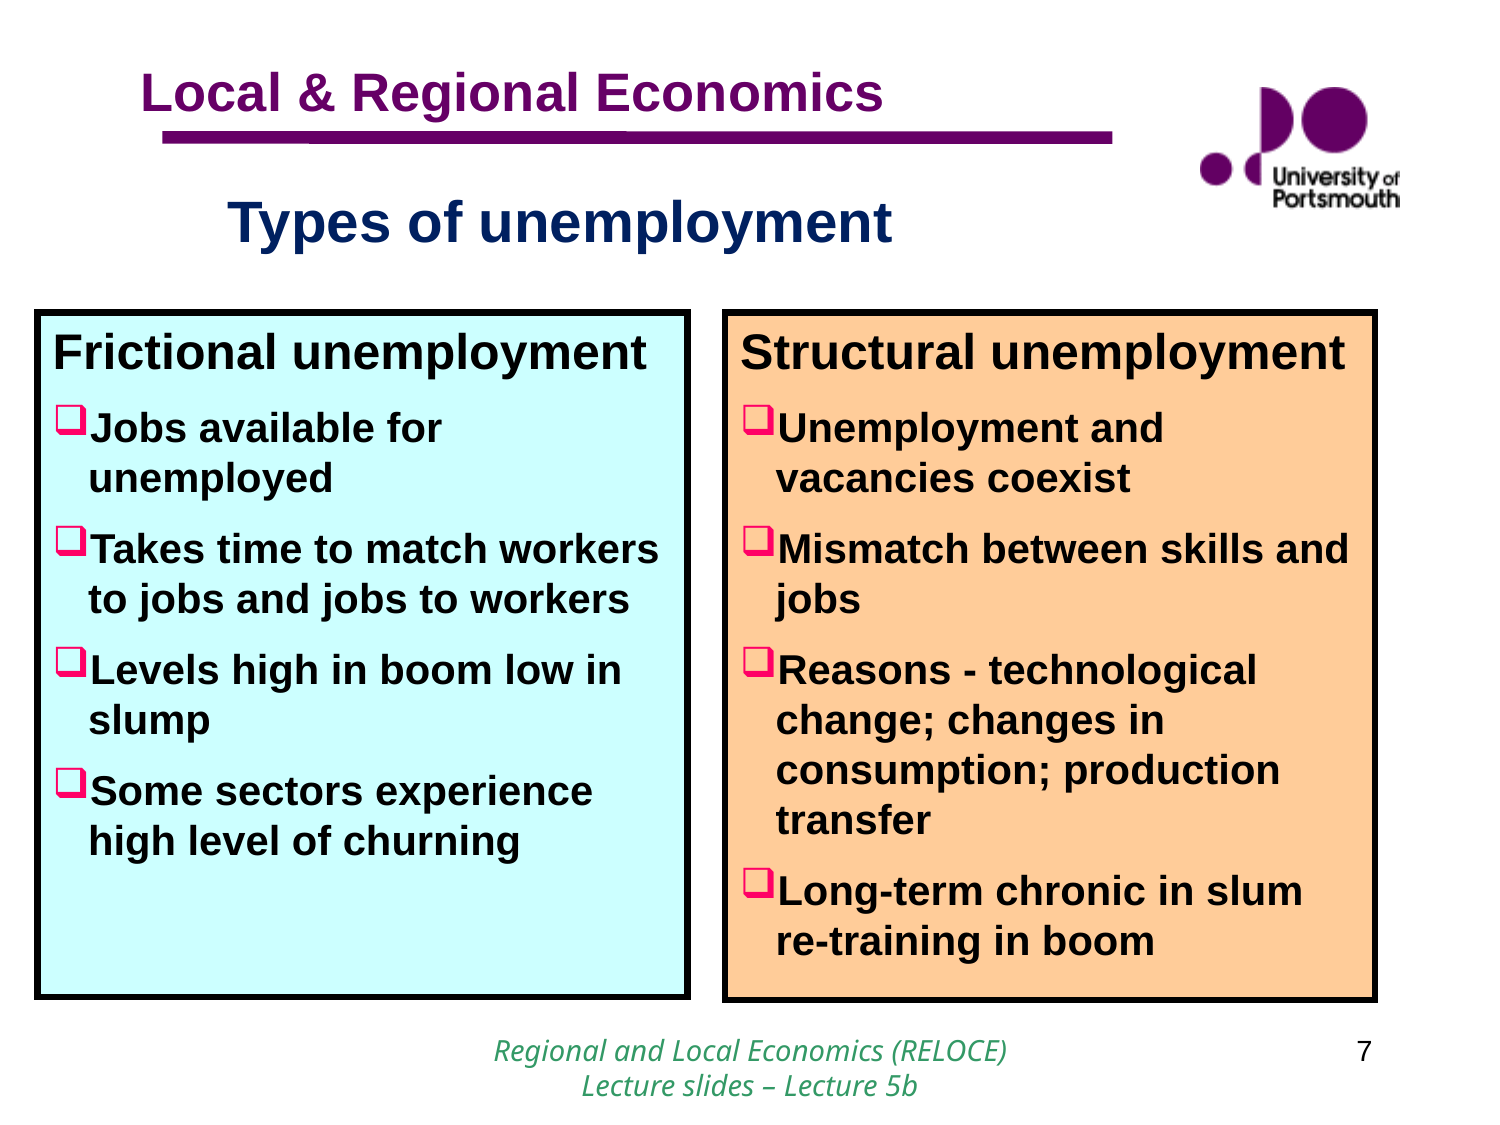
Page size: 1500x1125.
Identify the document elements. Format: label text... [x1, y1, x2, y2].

footer Regional and Local Economics (RELOCE) Lecture slides – Lecture 5b [424, 1024, 1076, 1101]
text_box Structural unemployment Unemployment and vacancies coexist Mismatch between skills and jobs Reasons - technological change; changes in consumption; production transfer Long-term chronic in slum re-training in boom [725, 312, 1375, 1000]
slide_number 7 [1076, 1024, 1388, 1101]
text_box Frictional unemployment Jobs available for unemployed Takes time to match workers to jobs and jobs to workers Levels high in boom low in slump Some sectors experience high level of churning [37, 312, 688, 998]
title Types of unemployment [212, 162, 1051, 276]
picture [1200, 87, 1400, 234]
